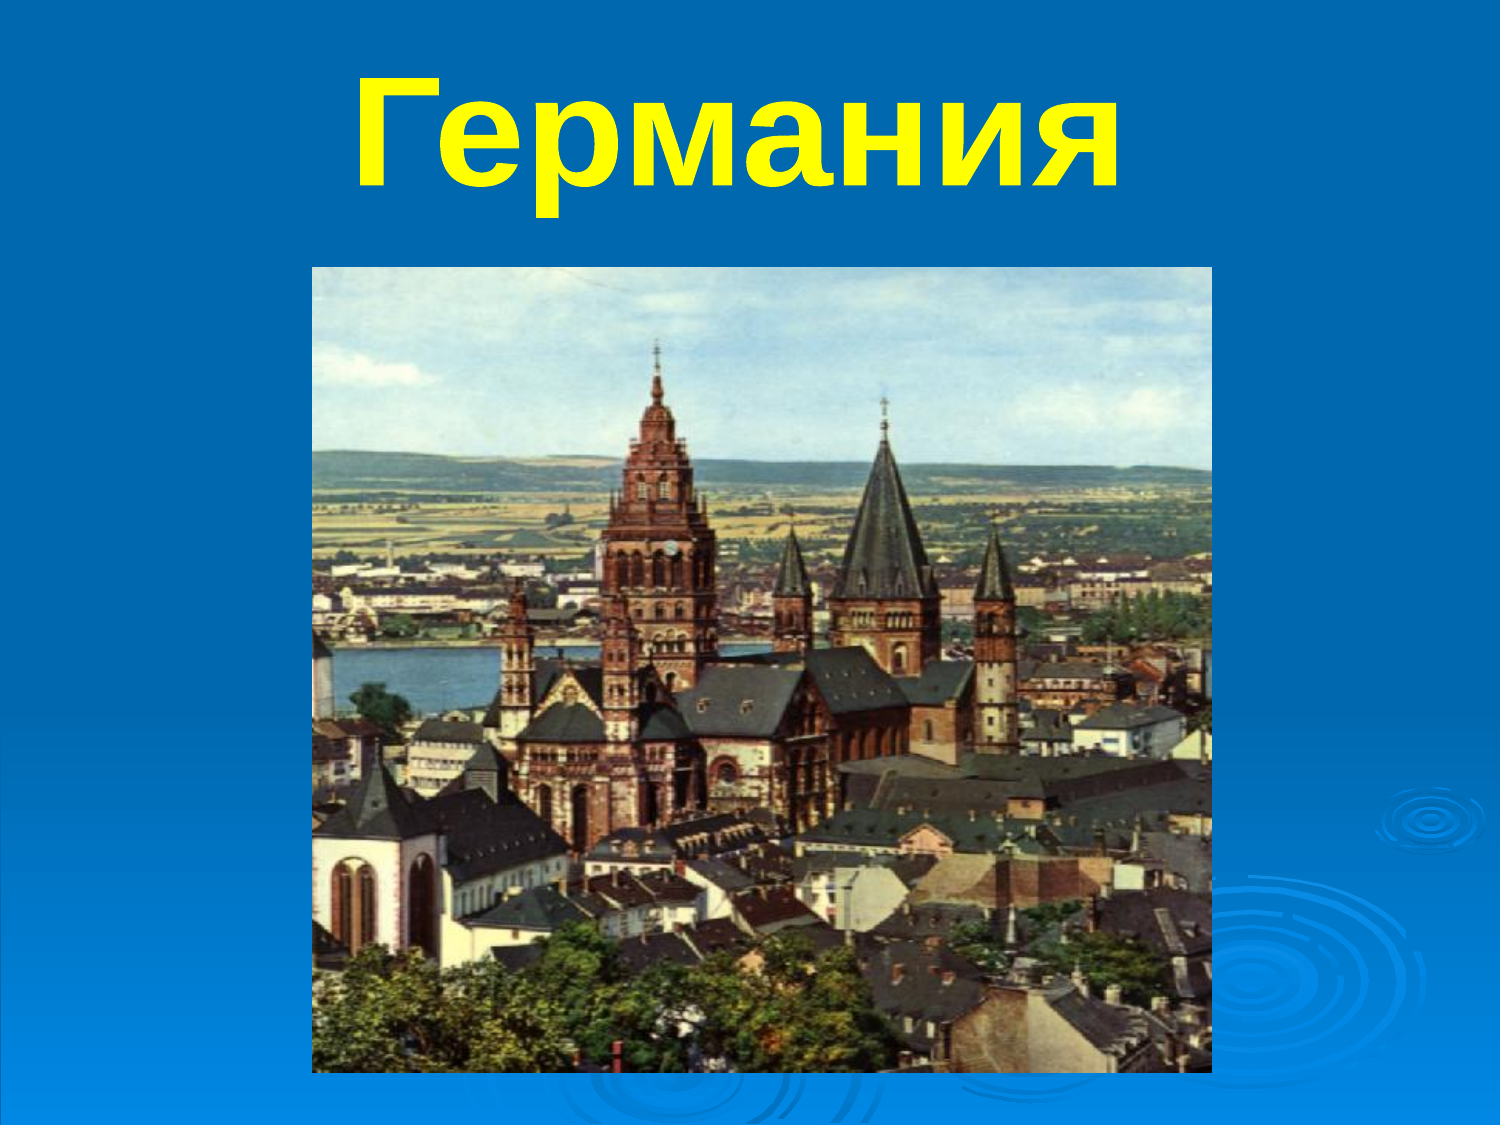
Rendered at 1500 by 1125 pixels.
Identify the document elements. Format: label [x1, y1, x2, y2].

list [312, 267, 1212, 1073]
